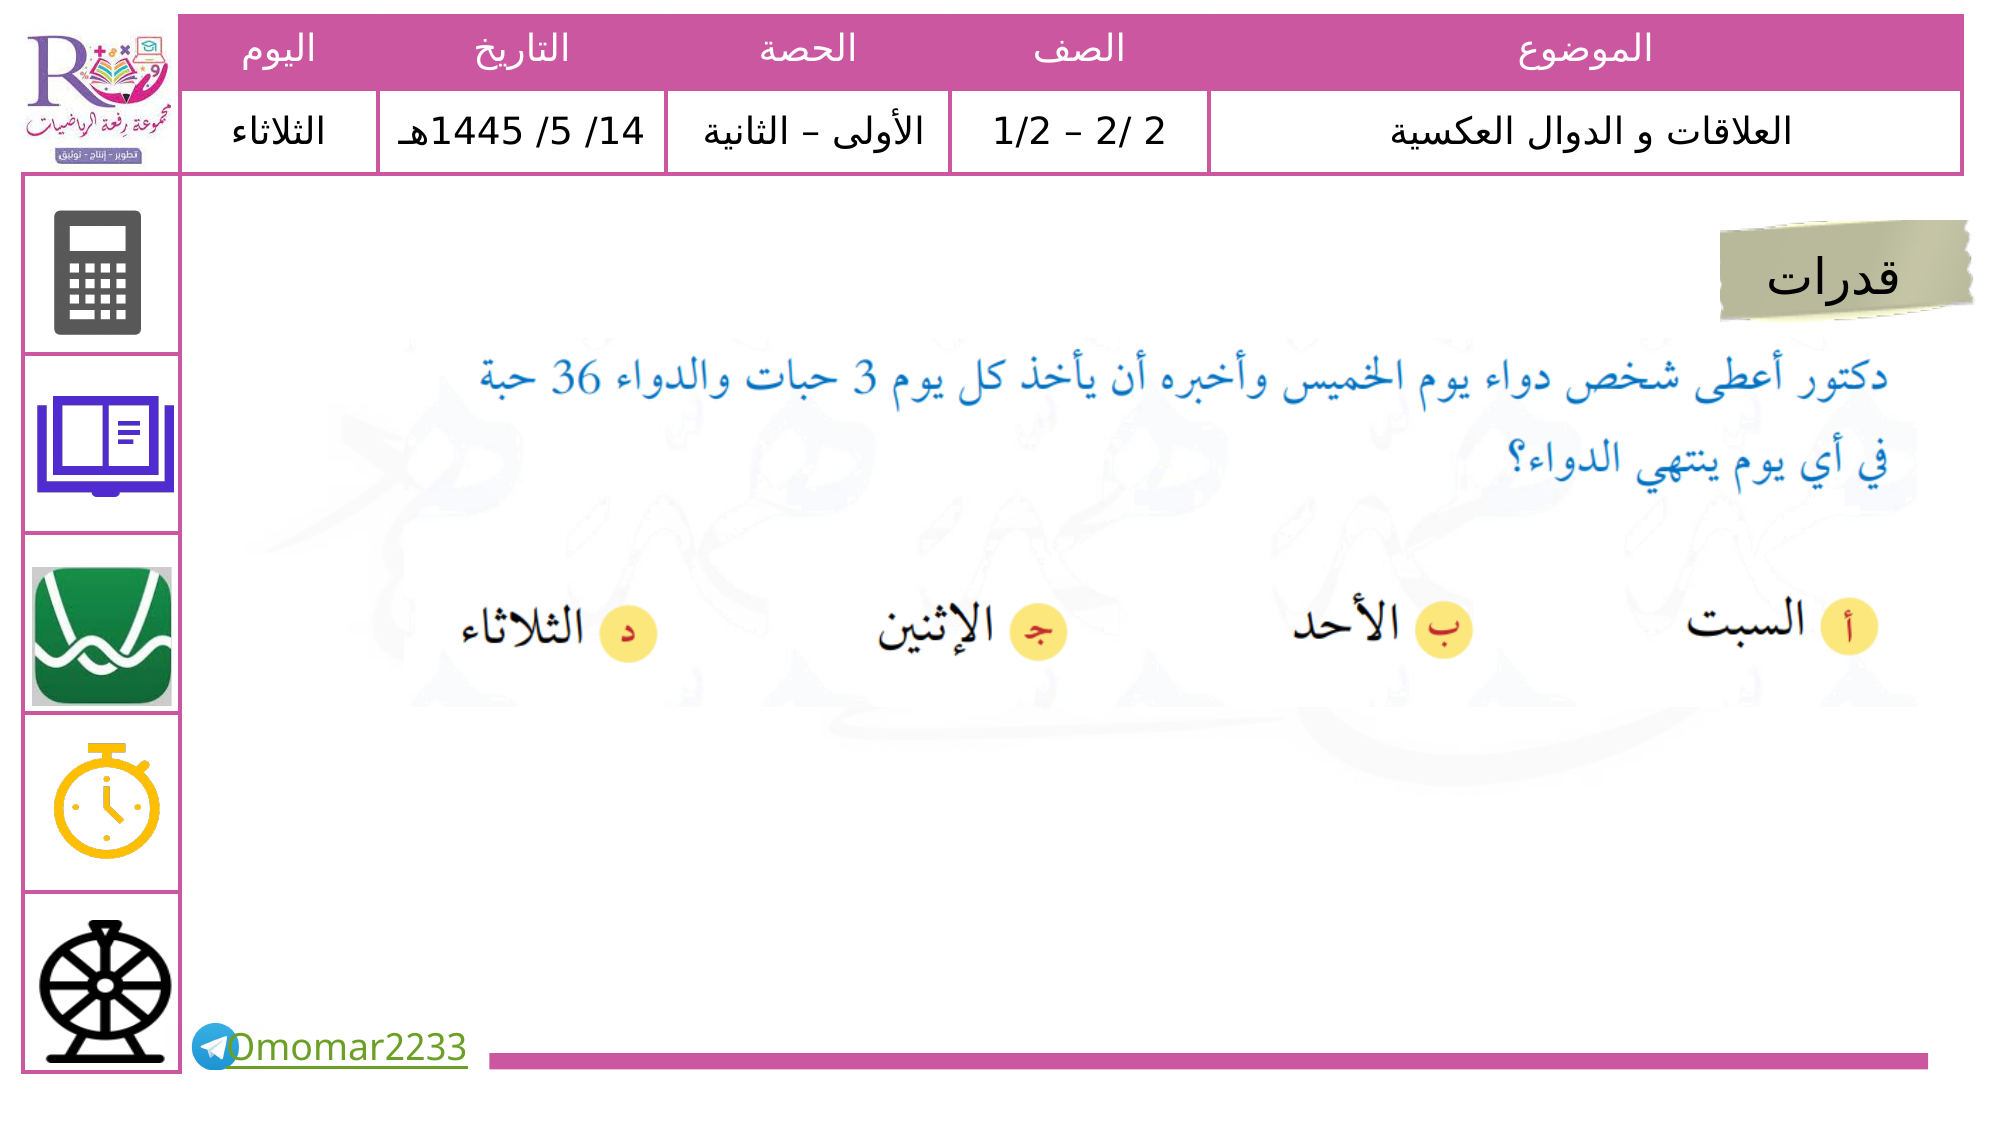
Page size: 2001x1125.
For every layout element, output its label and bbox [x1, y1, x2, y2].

picture [31, 371, 180, 520]
text_box [1720, 220, 1977, 322]
picture [14, 18, 172, 175]
picture [32, 730, 181, 872]
picture [23, 198, 172, 347]
picture [19, 920, 263, 1070]
picture [404, 338, 1917, 707]
picture [32, 567, 172, 706]
